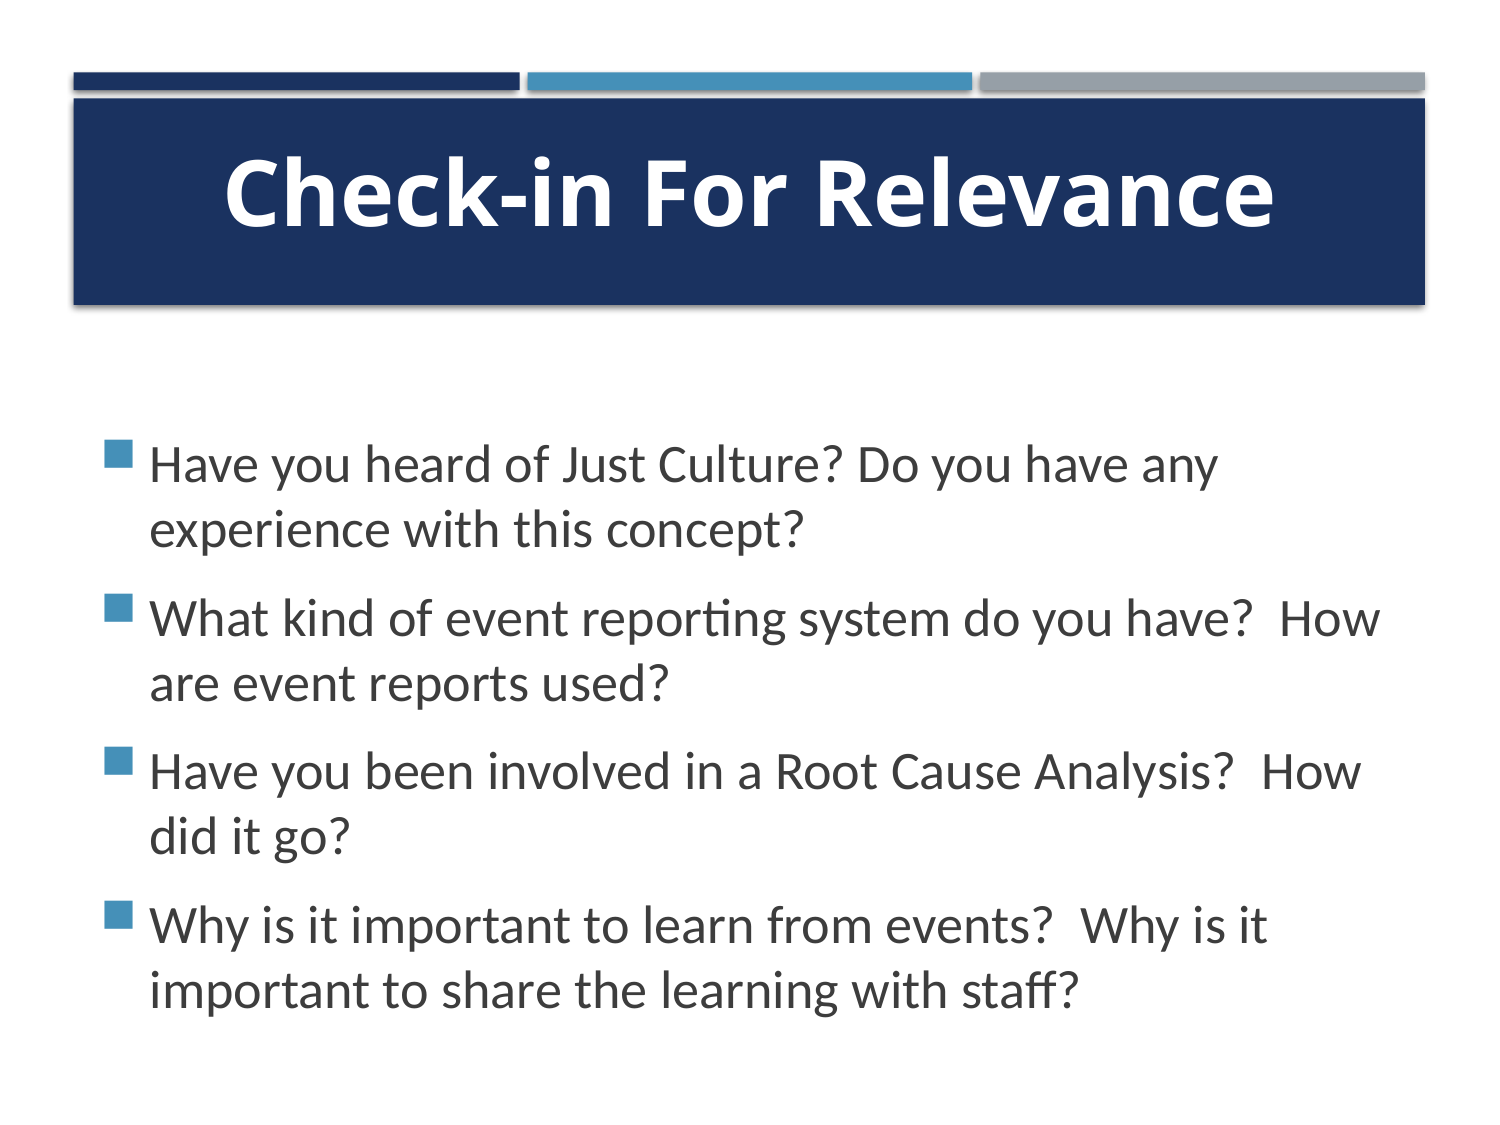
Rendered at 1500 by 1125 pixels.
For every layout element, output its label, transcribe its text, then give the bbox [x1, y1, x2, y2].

title Check-in For Relevance [94, 75, 1406, 253]
list Have you heard of Just Culture? Do you have any experience with this concept? What kind of event reporting system do you have? How are event reports used? Have you been involved in a Root Cause Analysis? How did it go? Why is it important to learn from events? Why is it important to share the learning with staff? [84, 337, 1417, 1113]
